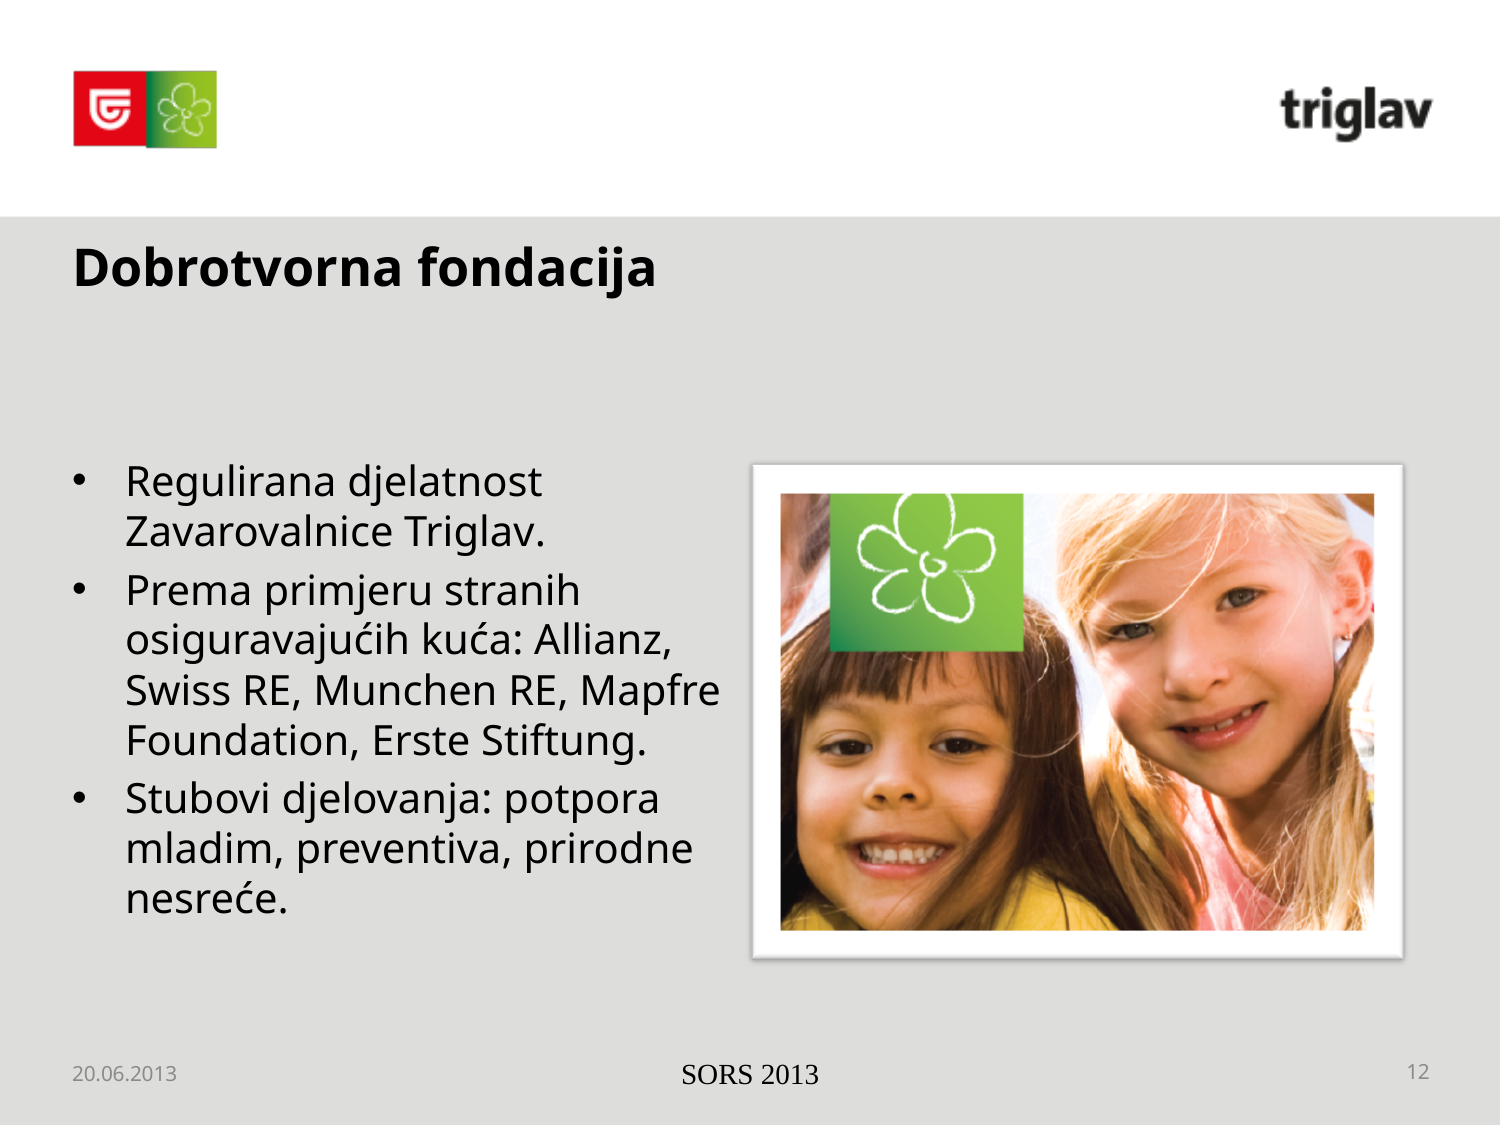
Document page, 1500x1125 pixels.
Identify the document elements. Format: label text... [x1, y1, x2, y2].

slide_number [72, 1042, 377, 1103]
title Dobrotvorna fondacija [72, 234, 1430, 416]
slide_number 12 [1123, 1042, 1430, 1103]
footer SORS 2013 [392, 1042, 1108, 1103]
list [741, 454, 1413, 969]
list Regulirana djelatnost Zavarovalnice Triglav. Prema primjeru stranih osiguravajućih kuća: Allianz, Swiss RE, Munchen RE, Mapfre Foundation, Erste Stiftung. Stubovi djelovanja: potpora mladim, preventiva, prirodne nesreće. [72, 454, 742, 1019]
